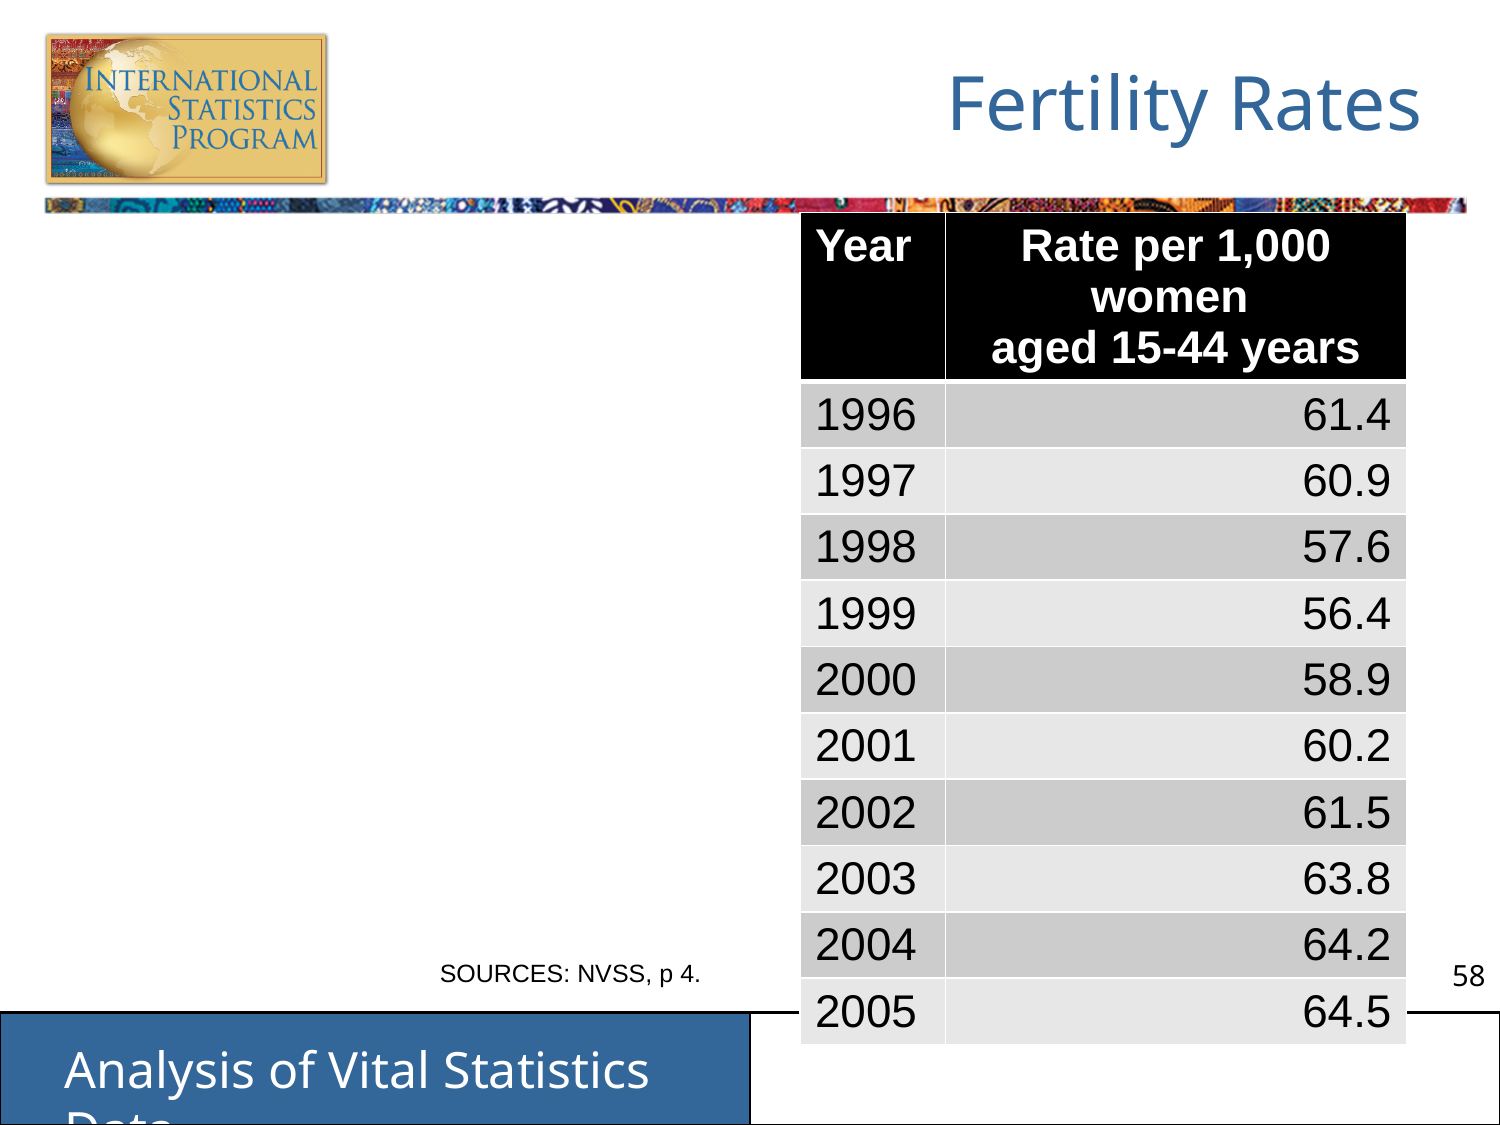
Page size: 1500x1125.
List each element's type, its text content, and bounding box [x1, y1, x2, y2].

title Fertility Rates [62, 37, 1438, 175]
table_cell 2000 [801, 647, 945, 712]
picture [37, 24, 1481, 219]
picture [73, 1116, 92, 1124]
picture [1, 1014, 749, 1124]
table_cell 64.5 [946, 979, 1406, 1044]
table_cell 2005 [801, 979, 945, 1044]
text_box SOURCES: NVSS, p 4. [425, 950, 750, 995]
table_cell 61.4 [946, 384, 1406, 447]
table_header Rate per 1,000 women aged 15-44 years [946, 213, 1406, 379]
table_cell 1996 [801, 384, 945, 447]
table_cell 60.2 [946, 714, 1406, 778]
table_cell 61.5 [946, 780, 1406, 845]
table_cell 2002 [801, 780, 945, 845]
table_cell 2003 [801, 846, 945, 911]
table_cell 58.9 [946, 647, 1406, 712]
table_header Year [801, 213, 945, 379]
table_cell 63.8 [946, 846, 1406, 911]
table_cell 56.4 [946, 581, 1406, 646]
table_cell 1998 [801, 515, 945, 579]
table_cell 60.9 [946, 449, 1406, 513]
table_cell 1999 [801, 581, 945, 646]
table_cell 64.2 [946, 913, 1406, 977]
table_cell 1997 [801, 449, 945, 513]
table_cell 2004 [801, 913, 945, 977]
table_cell 2001 [801, 714, 945, 778]
table_cell 57.6 [946, 515, 1406, 579]
